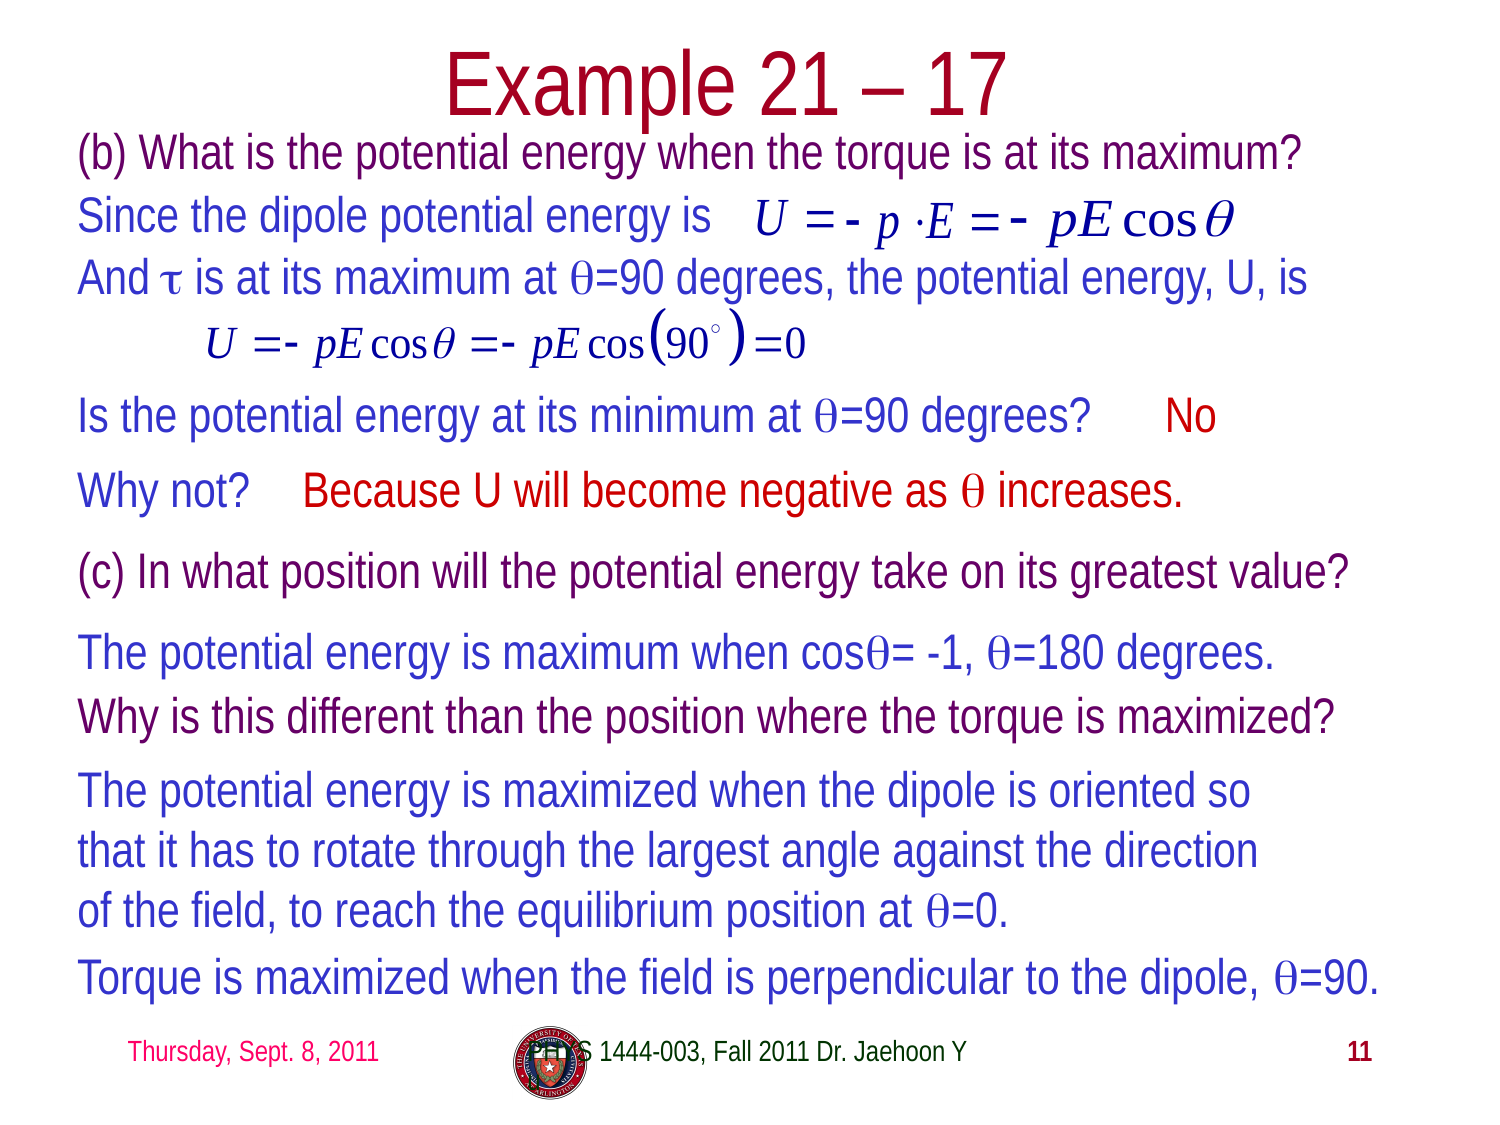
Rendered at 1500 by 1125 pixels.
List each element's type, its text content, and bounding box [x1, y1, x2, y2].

footer PHYS 1444-003, Fall 2011 Dr. Jaehoon Yu [512, 1024, 988, 1101]
text_box The potential energy is maximum when cosθ= -1, θ=180 degrees. [62, 612, 1313, 687]
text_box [837, 174, 1001, 263]
text_box And τ is at its maximum at θ=90 degrees, the potential energy, U, is [62, 237, 1363, 313]
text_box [749, 186, 832, 251]
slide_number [112, 1024, 426, 1101]
text_box Is the potential energy at its minimum at θ=90 degrees? [62, 374, 1125, 450]
text_box Torque is maximized when the field is perpendicular to the dipole, θ=90. [62, 937, 1425, 1013]
text_box Why not? [62, 449, 288, 525]
text_box Since the dipole potential energy is [62, 174, 738, 237]
text_box Because U will become negative as θ increases. [288, 449, 1215, 525]
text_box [999, 187, 1251, 261]
text_box Why is this different than the position where the torque is maximized? [62, 687, 1375, 750]
list (c) In what position will the potential energy take on its greatest value? [62, 537, 1463, 613]
title Example 21 – 17 [49, 22, 1426, 136]
text_box No [1149, 374, 1250, 450]
text_box (b) What is the potential energy when the torque is at its maximum? [62, 112, 1338, 188]
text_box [200, 299, 813, 393]
text_box The potential energy is maximized when the dipole is oriented so that it has to rotate through the largest angle against the direction of the field, to reach the equilibrium position at θ=0. [62, 749, 1313, 937]
slide_number 11 [1074, 1024, 1388, 1101]
